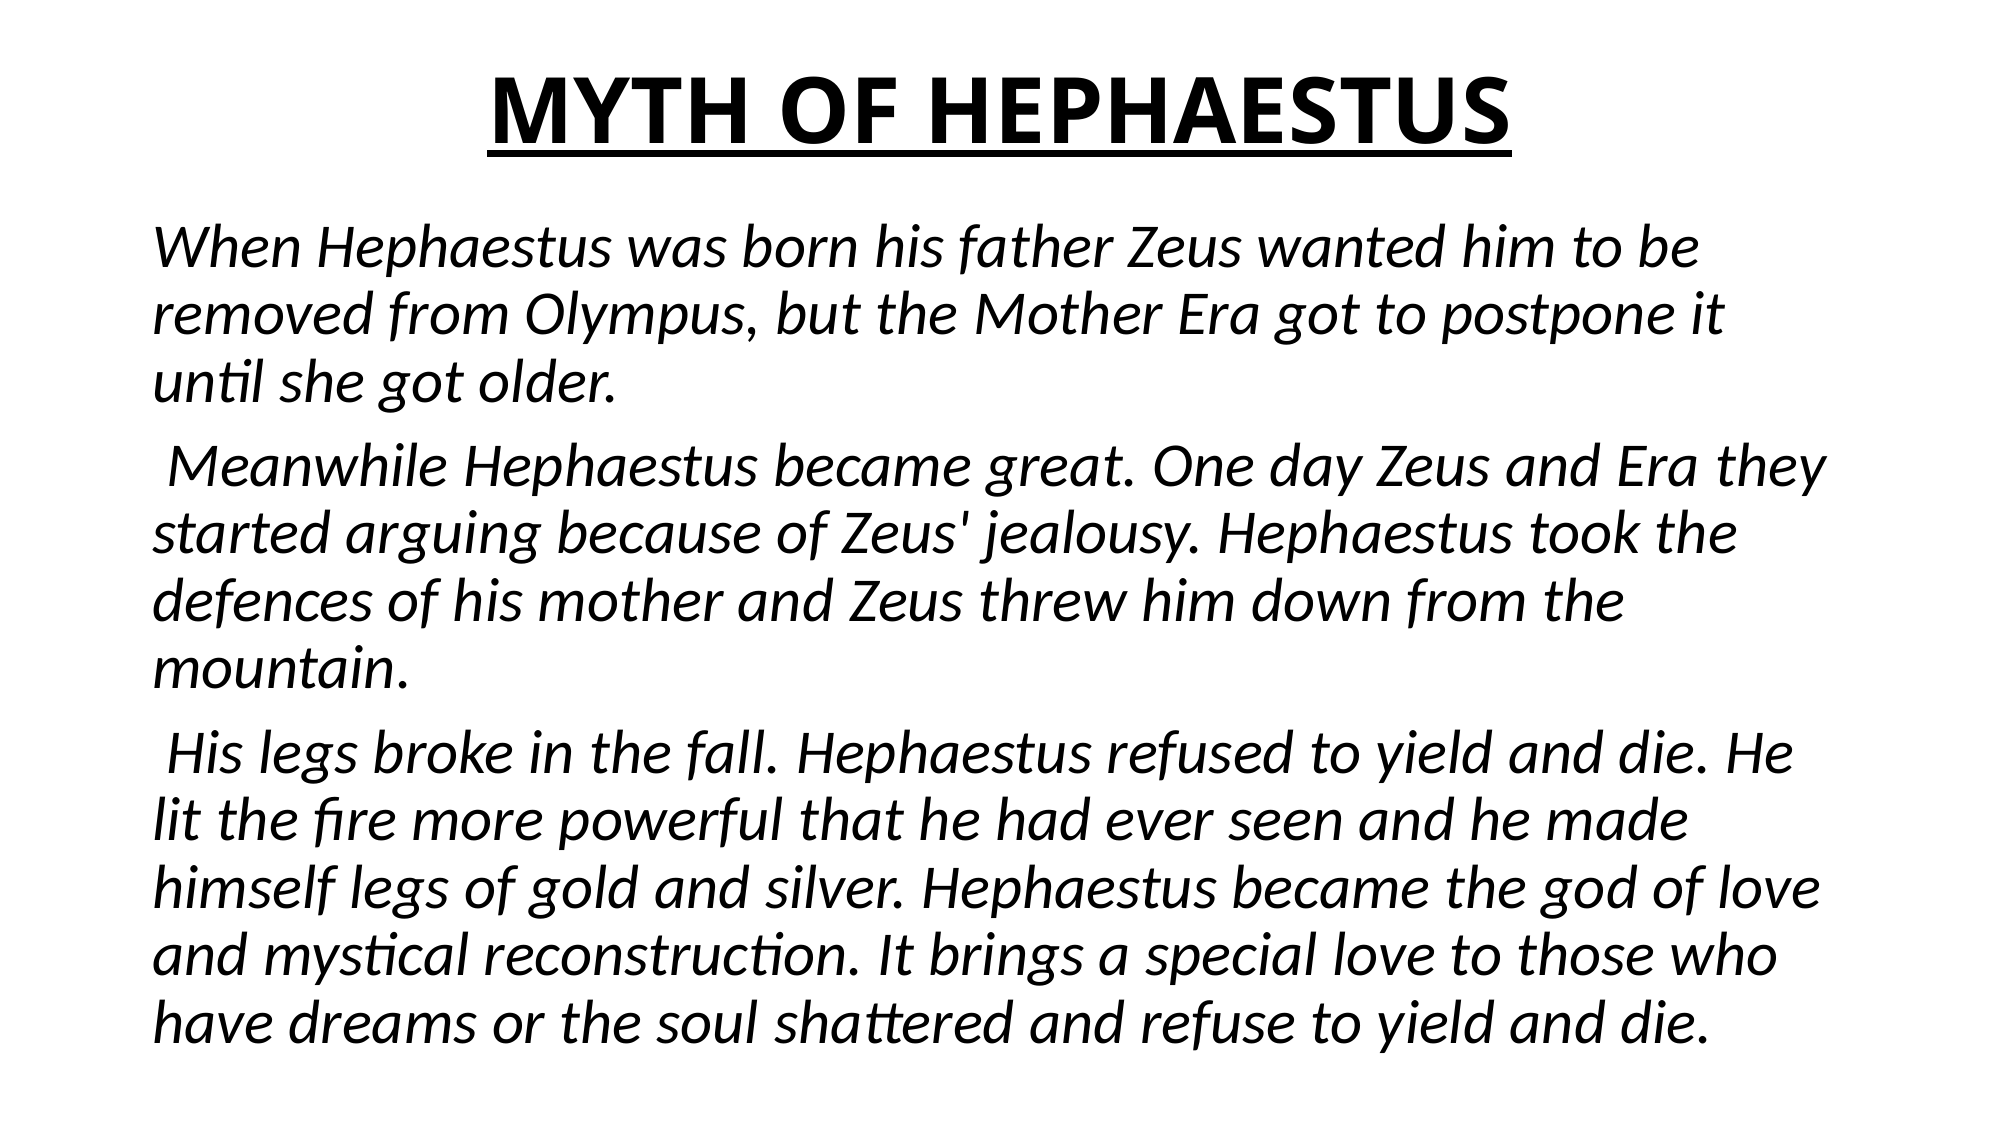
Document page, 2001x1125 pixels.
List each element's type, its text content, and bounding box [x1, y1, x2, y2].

title MYTH OF HEPHAESTUS [137, 59, 1863, 205]
list When Hephaestus was born his father Zeus wanted him to be removed from Olympus, but the Mother Era got to postpone it until she got older. Meanwhile Hephaestus became great. One day Zeus and Era they started arguing because of Zeus' jealousy. Hephaestus took the defences of his mother and Zeus threw him down from the mountain. His legs broke in the fall. Hephaestus refused to yield and die. He lit the fire more powerful that he had ever seen and he made himself legs of gold and silver. Hephaestus became the god of love and mystical reconstruction. It brings a special love to those who have dreams or the soul shattered and refuse to yield and die. [137, 205, 1863, 1069]
